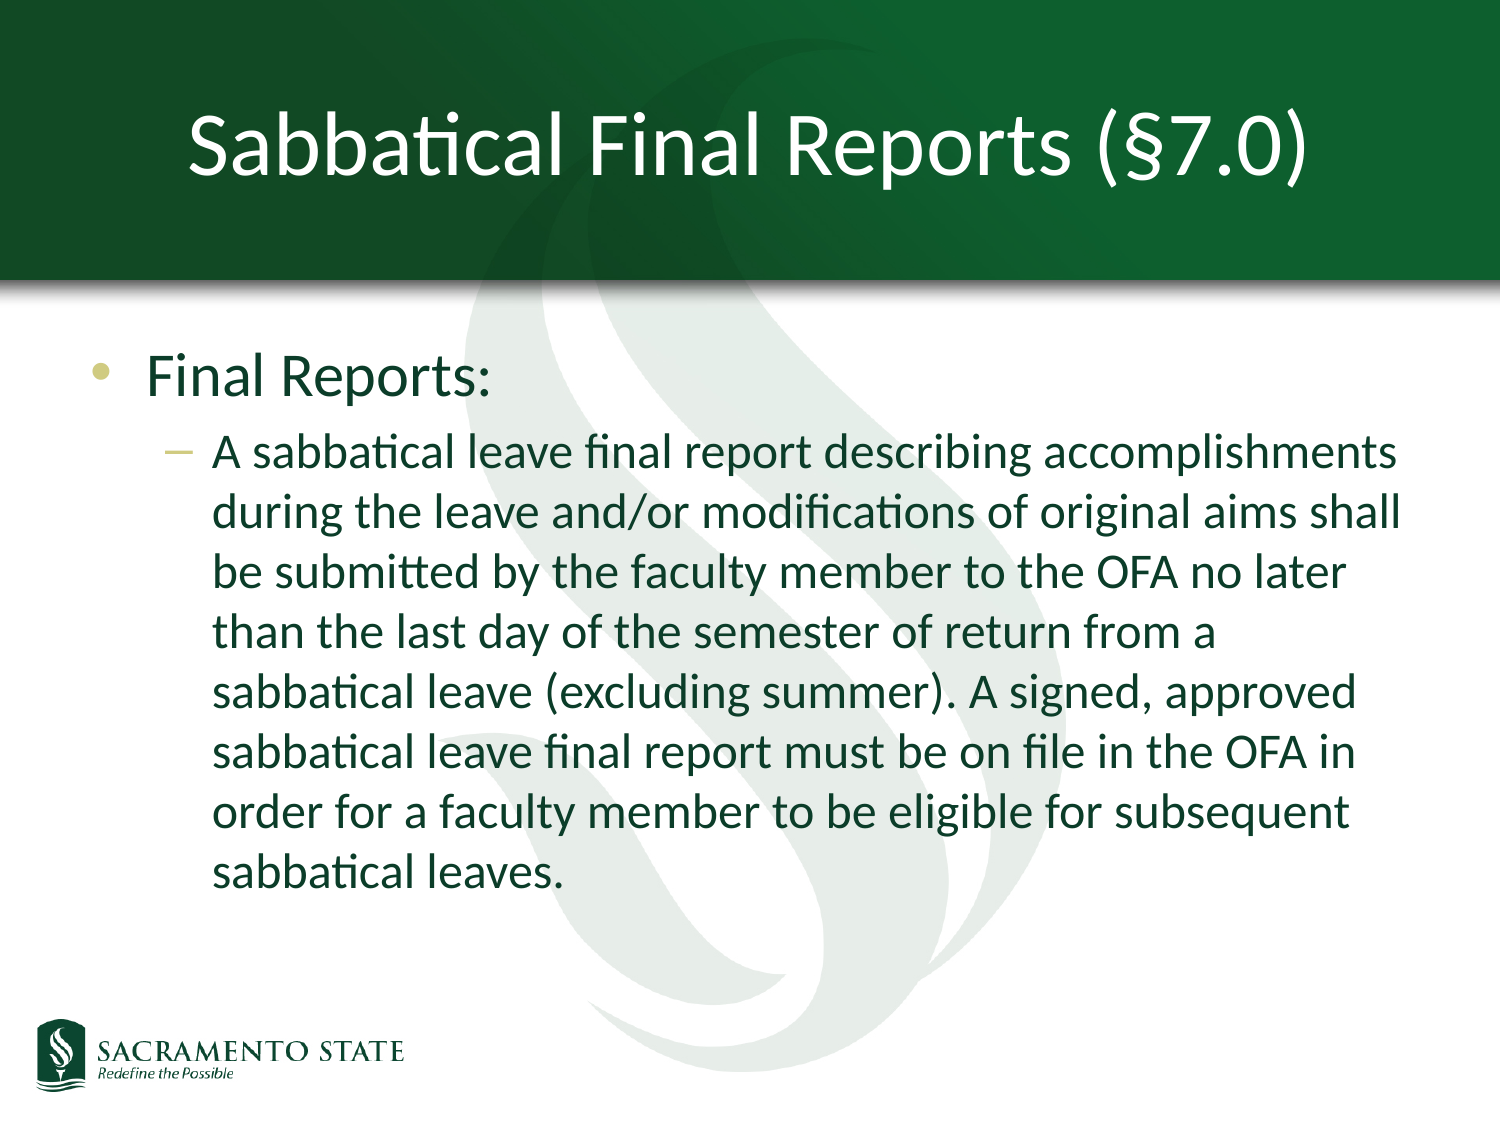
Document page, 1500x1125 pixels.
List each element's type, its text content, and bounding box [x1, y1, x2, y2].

title Sabbatical Final Reports (§7.0) [75, 45, 1425, 233]
list Final Reports: A sabbatical leave final report describing accomplishments during the leave and/or modifications of original aims shall be submitted by the faculty member to the OFA no later than the last day of the semester of return from a sabbatical leave (excluding summer). A signed, approved sabbatical leave final report must be on file in the OFA in order for a faculty member to be eligible for subsequent sabbatical leaves. [75, 325, 1425, 961]
picture [0, 0, 1500, 1125]
